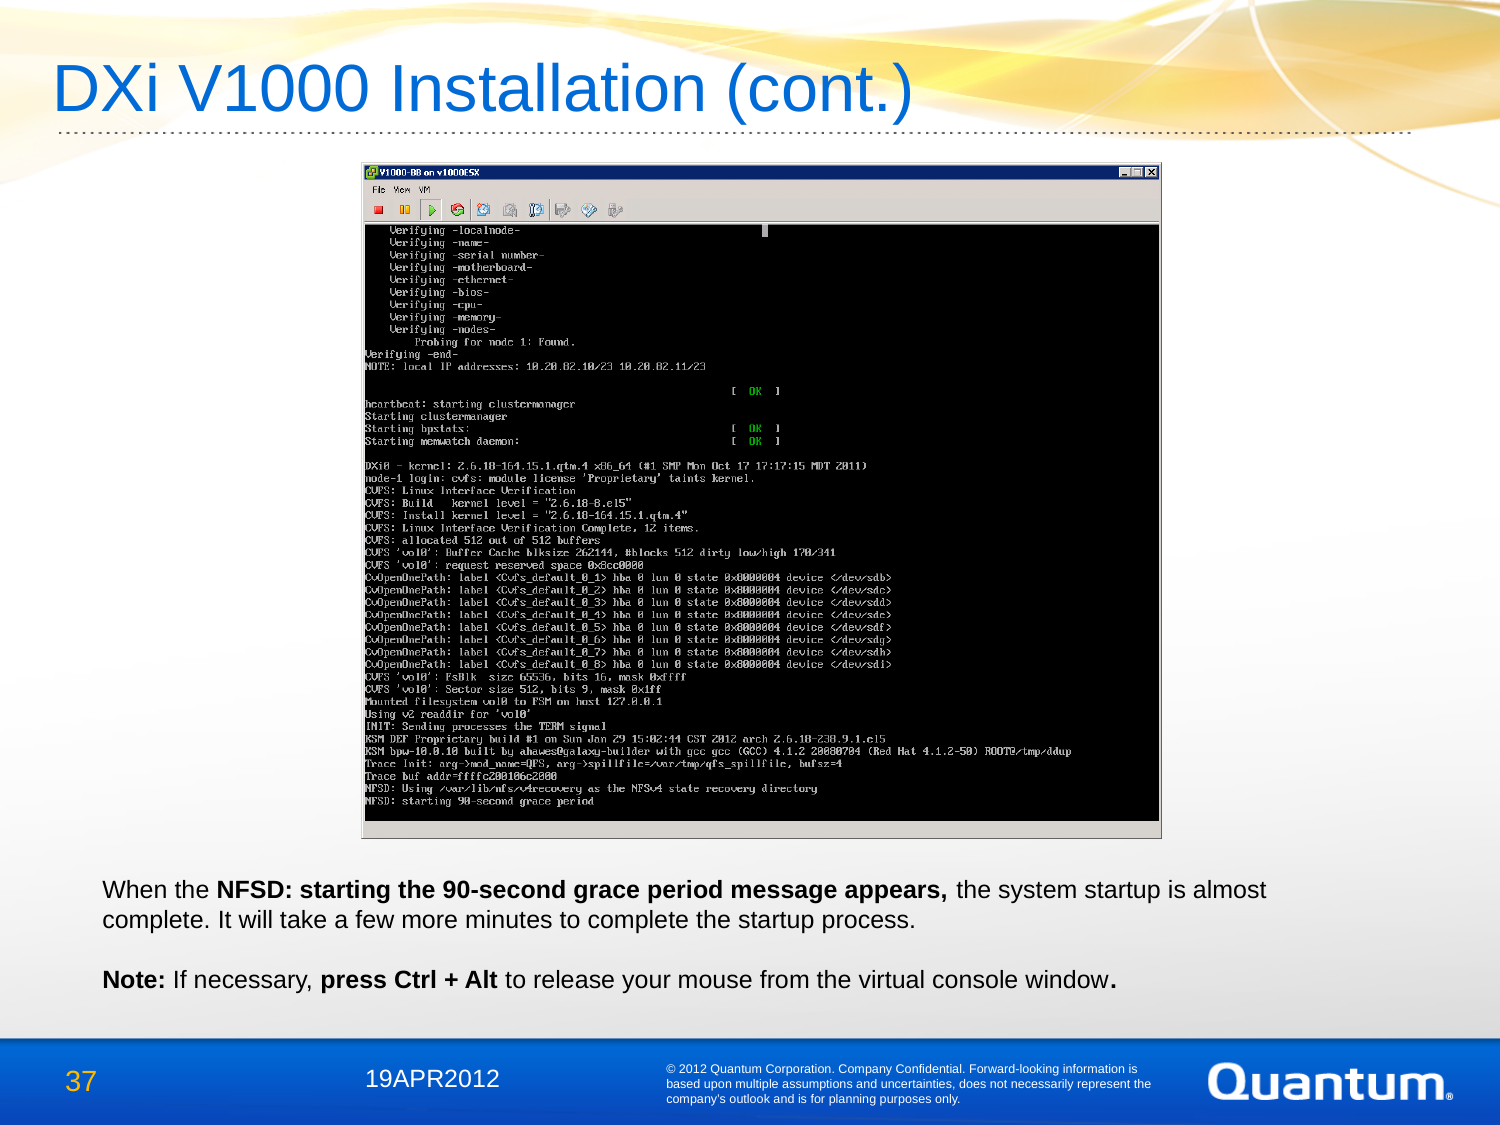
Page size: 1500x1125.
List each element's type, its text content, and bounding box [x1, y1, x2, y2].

picture [7, 125, 1488, 142]
text_box When the NFSD: starting the 90-second grace period message appears, the system startup is almost complete. It will take a few more minutes to complete the startup process. Note: If necessary, press Ctrl + Alt to release your mouse from the virtual console window. [87, 866, 1363, 1031]
footer © 2012 Quantum Corporation. Company Confidential. Forward-looking information is based upon multiple assumptions and uncertainties, does not necessarily represent the company’s outlook and is for planning purposes only. [651, 1053, 1190, 1120]
slide_number 37 [49, 1054, 138, 1109]
title DXi V1000 Installation (cont.) [37, 32, 1463, 138]
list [361, 162, 1163, 839]
